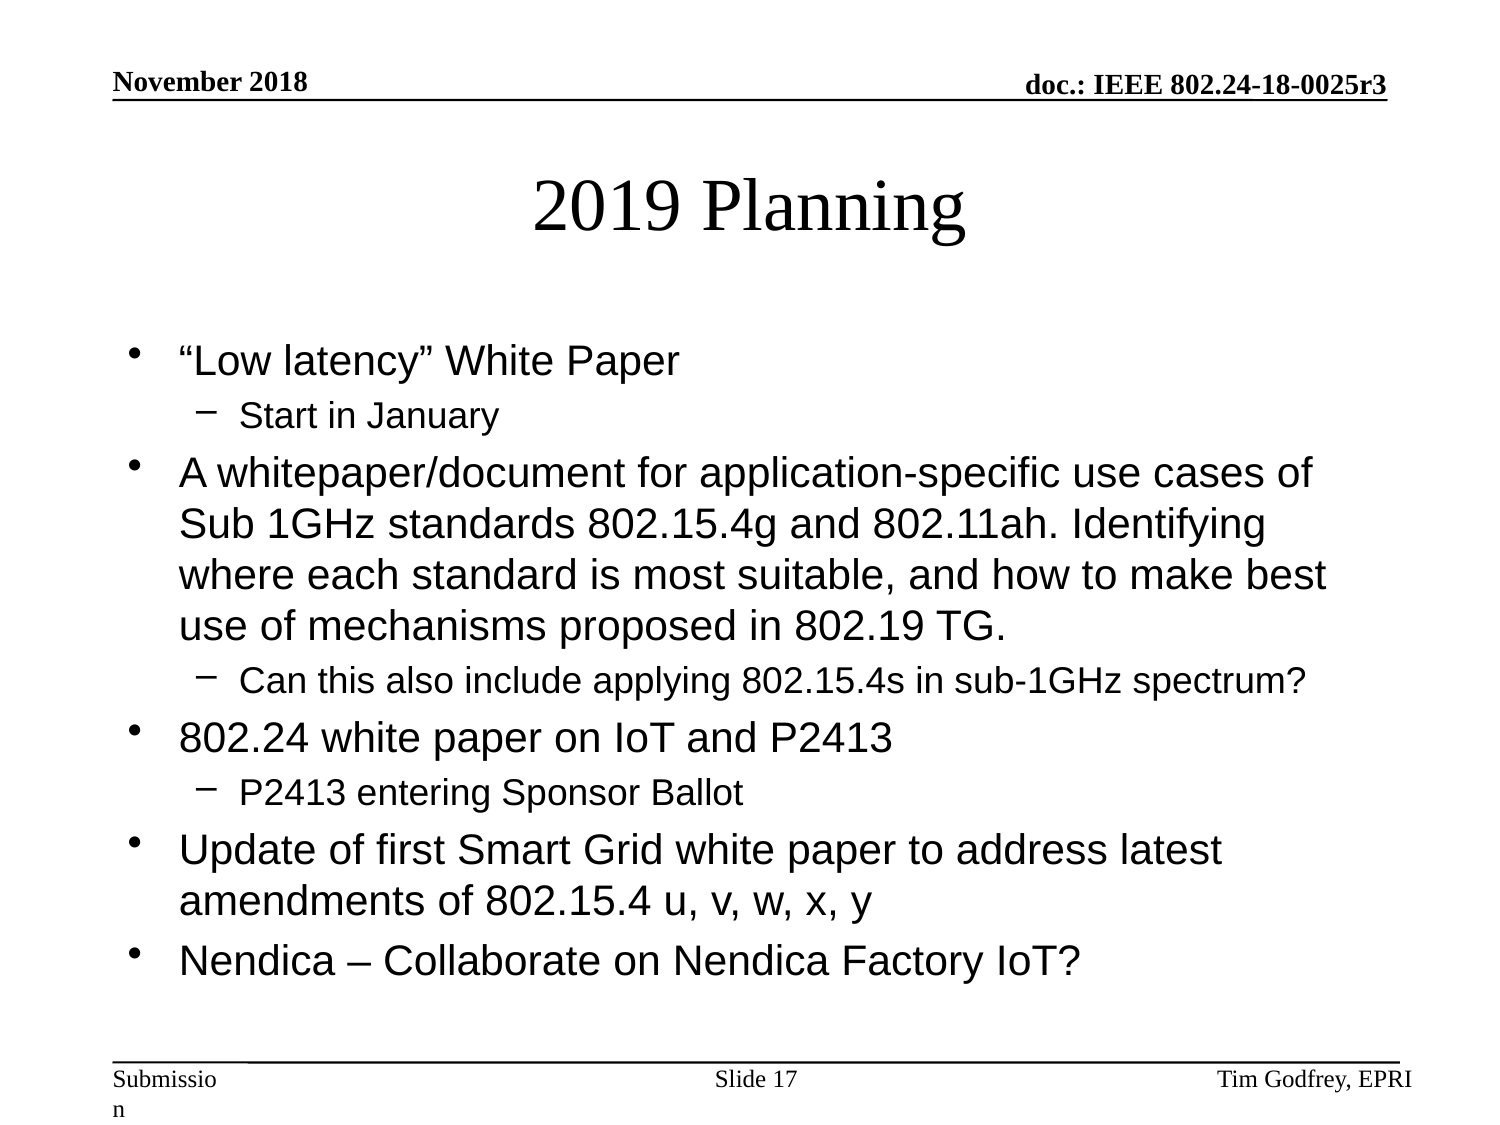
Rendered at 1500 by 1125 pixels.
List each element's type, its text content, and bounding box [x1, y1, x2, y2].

list “Low latency” White Paper Start in January A whitepaper/document for application-specific use cases of Sub 1GHz standards 802.15.4g and 802.11ah. Identifying where each standard is most suitable, and how to make best use of mechanisms proposed in 802.19 TG. Can this also include applying 802.15.4s in sub-1GHz spectrum? 802.24 white paper on IoT and P2413 P2413 entering Sponsor Ballot Update of first Smart Grid white paper to address latest amendments of 802.15.4 u, v, w, x, y Nendica – Collaborate on Nendica Factory IoT? [112, 324, 1388, 1000]
footer Tim Godfrey, EPRI [900, 1062, 1413, 1093]
title 2019 Planning [112, 112, 1388, 288]
slide_number Slide 17 [712, 1062, 800, 1093]
